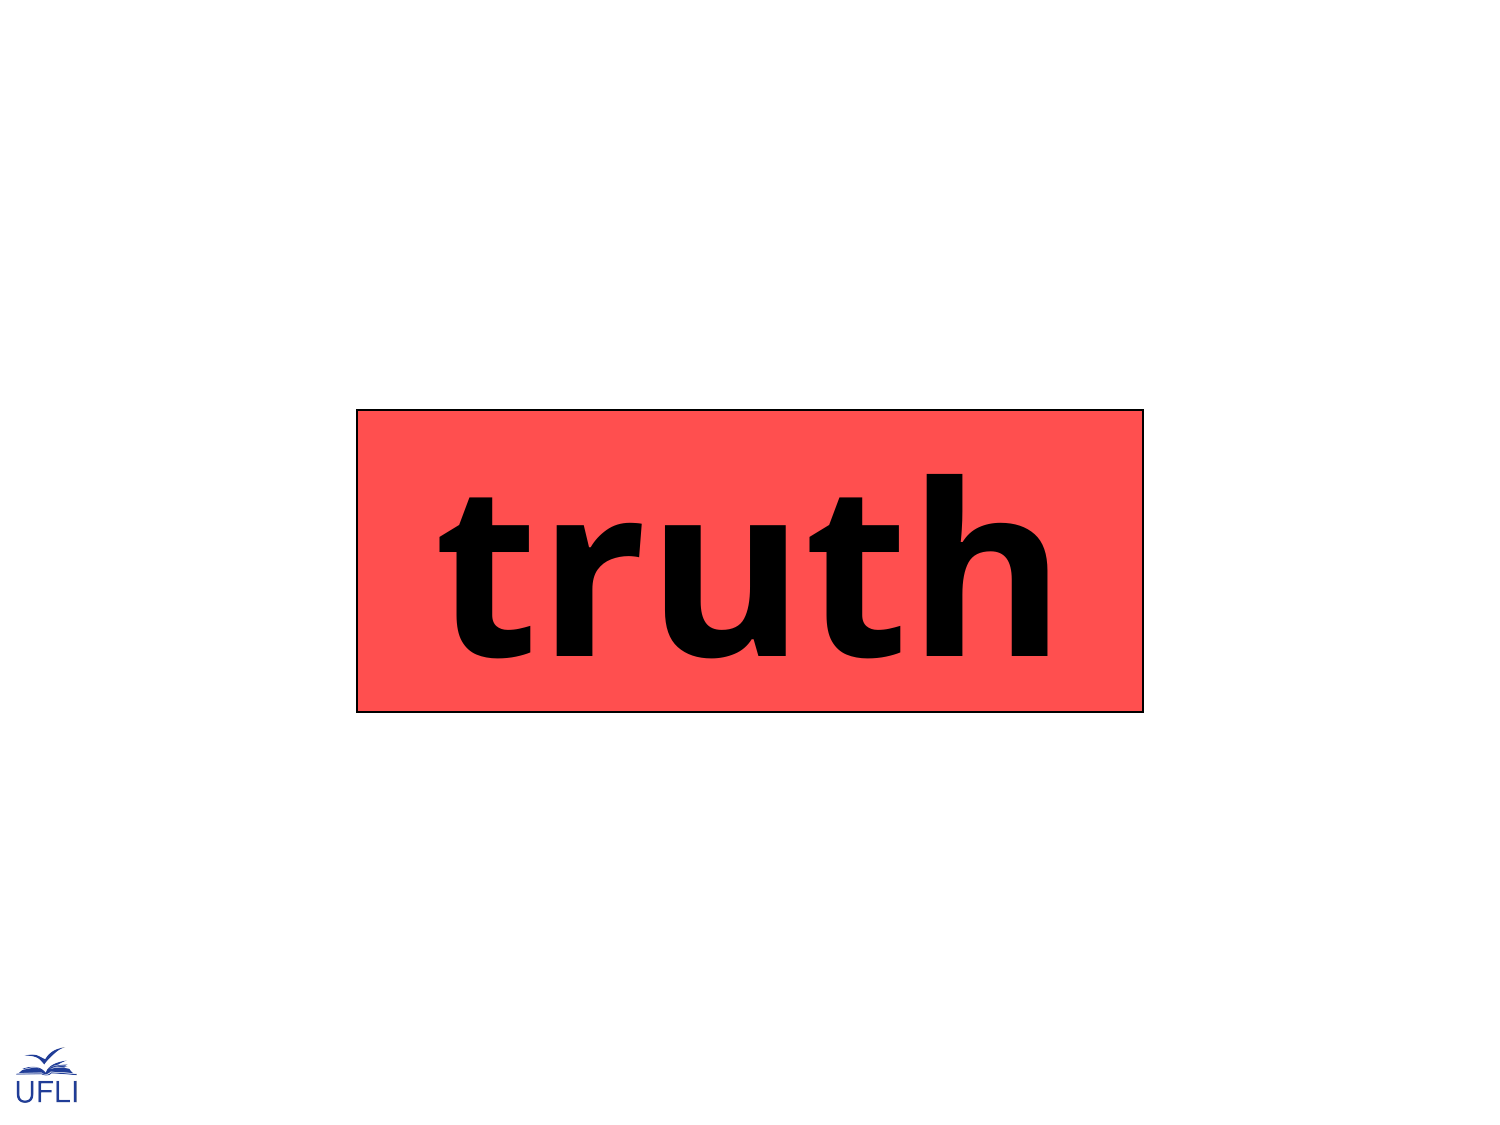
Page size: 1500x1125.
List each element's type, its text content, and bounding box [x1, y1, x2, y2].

picture [12, 1045, 81, 1106]
text_box truth [356, 409, 1144, 713]
